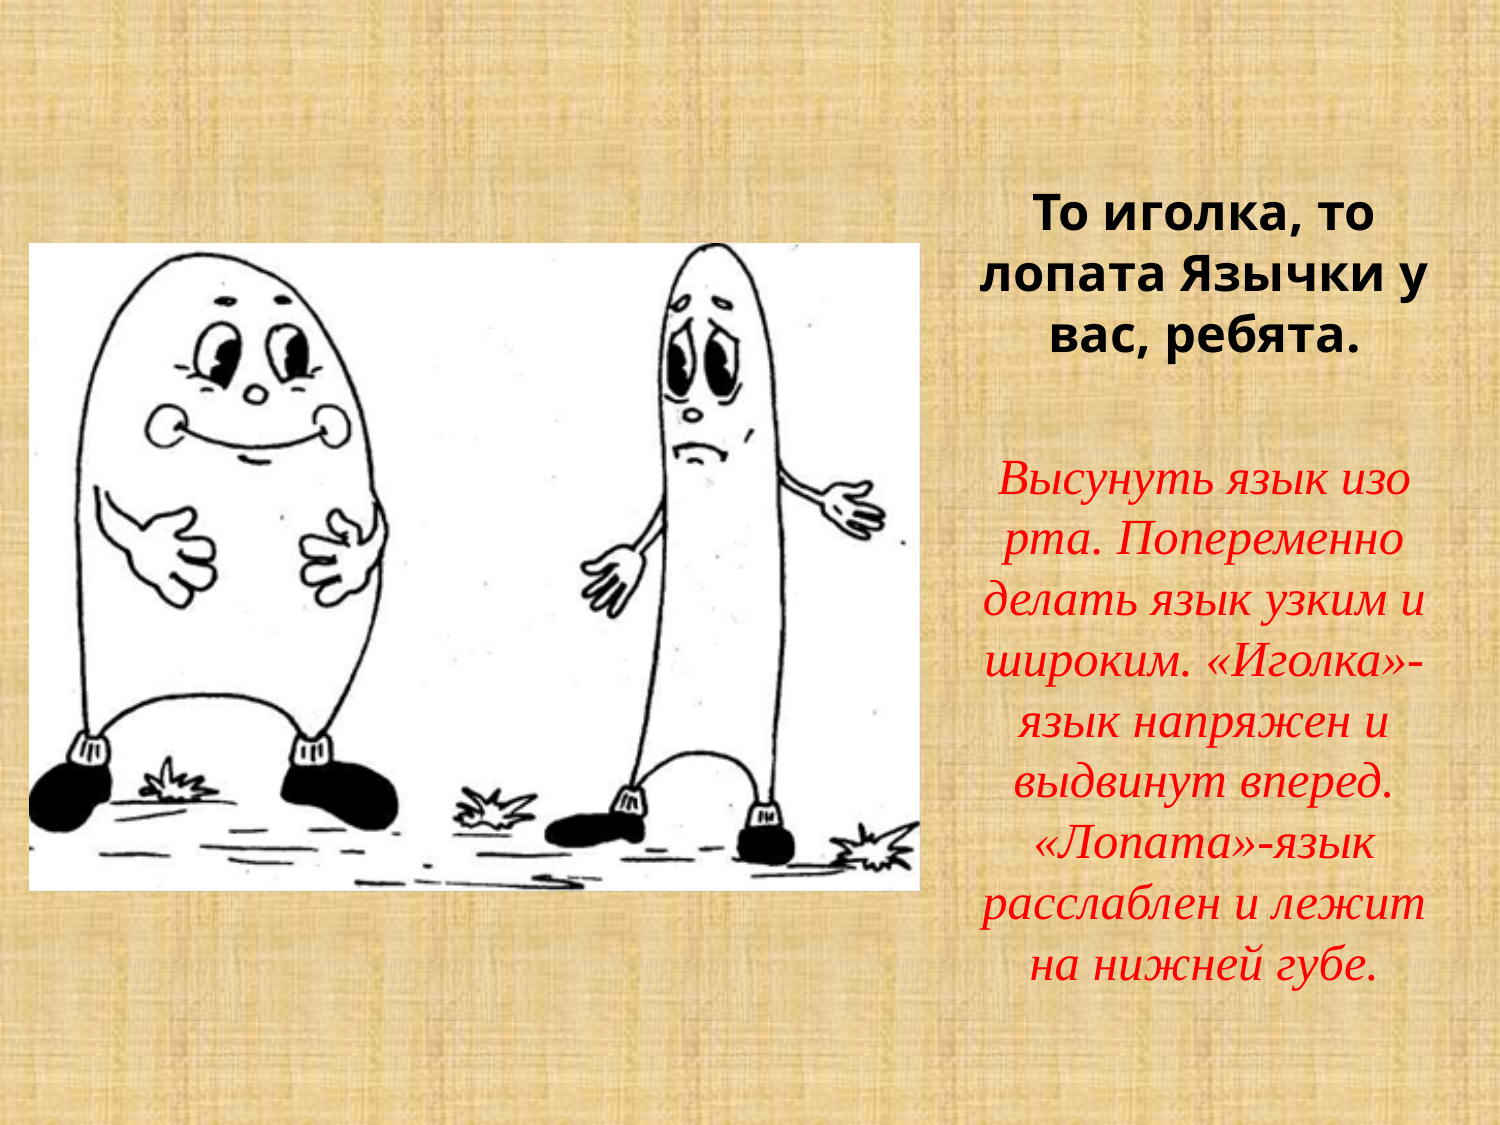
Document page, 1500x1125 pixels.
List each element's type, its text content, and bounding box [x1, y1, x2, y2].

list То иголка, то лопата Язычки у вас, ребята. Высунуть язык изо рта. Попеременно делать язык узким и широким. «Иголка»-язык напряжен и выдвинут вперед. «Лопата»-язык расслаблен и лежит на нижней губе. [938, 172, 1471, 1005]
picture [0, 0, 1500, 1125]
